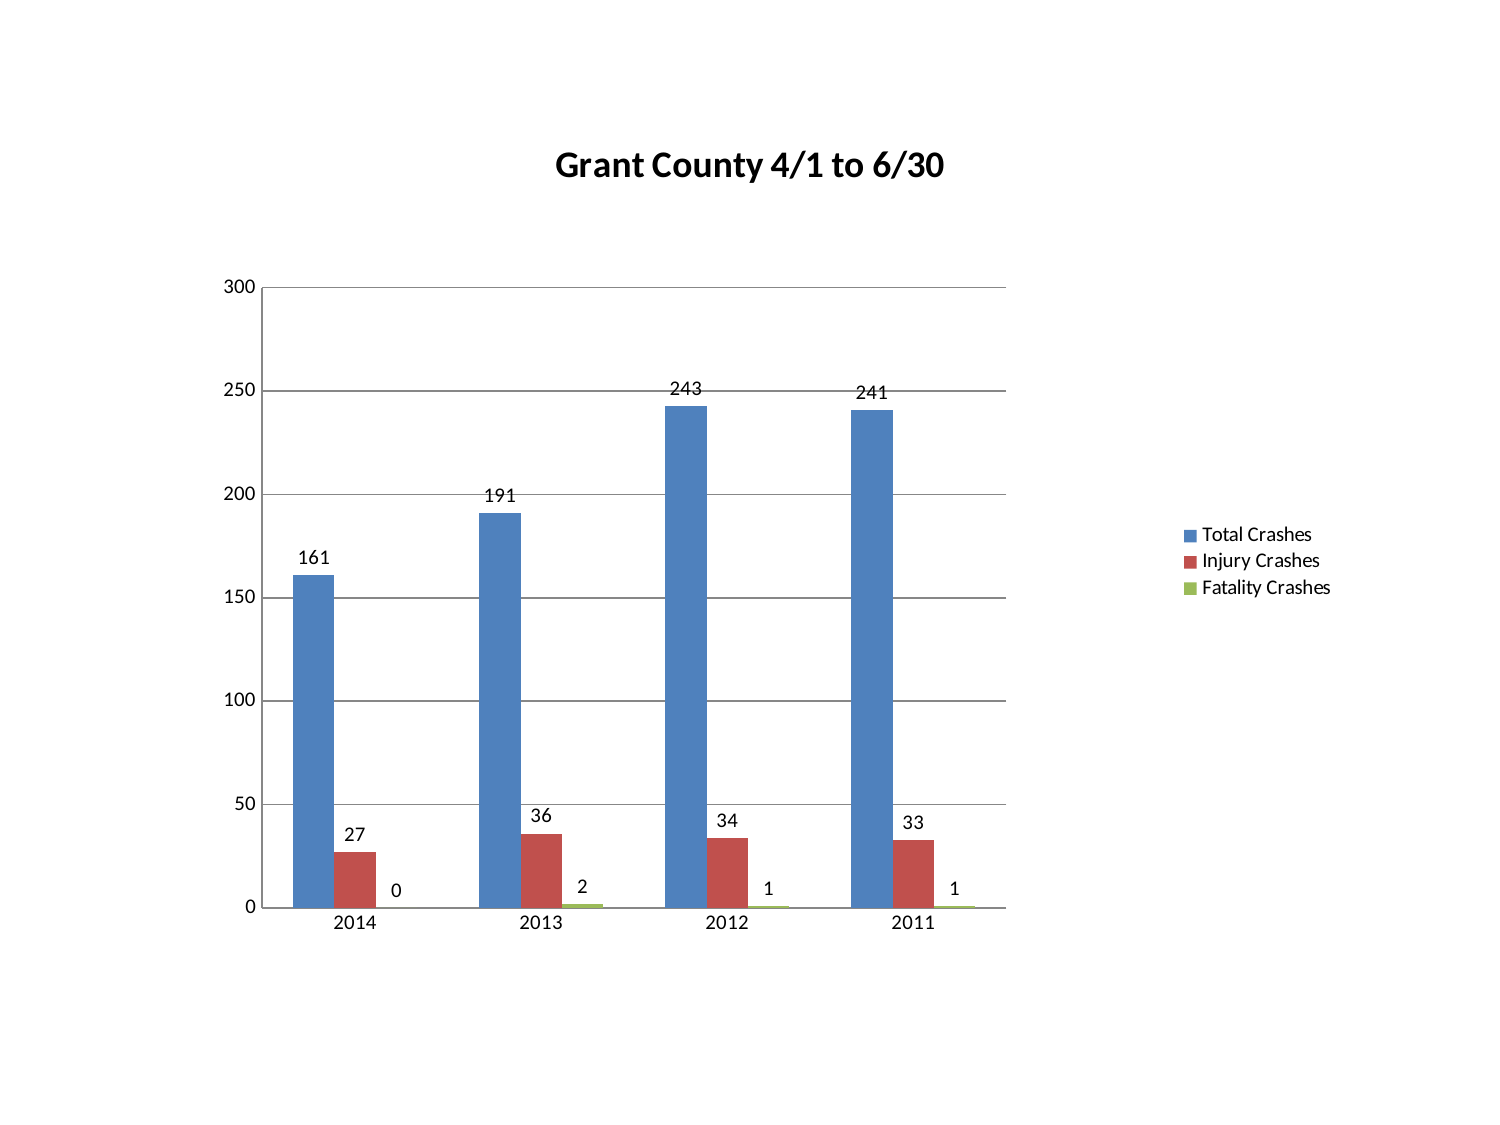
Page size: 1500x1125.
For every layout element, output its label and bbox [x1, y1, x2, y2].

chart [149, 112, 1351, 1013]
